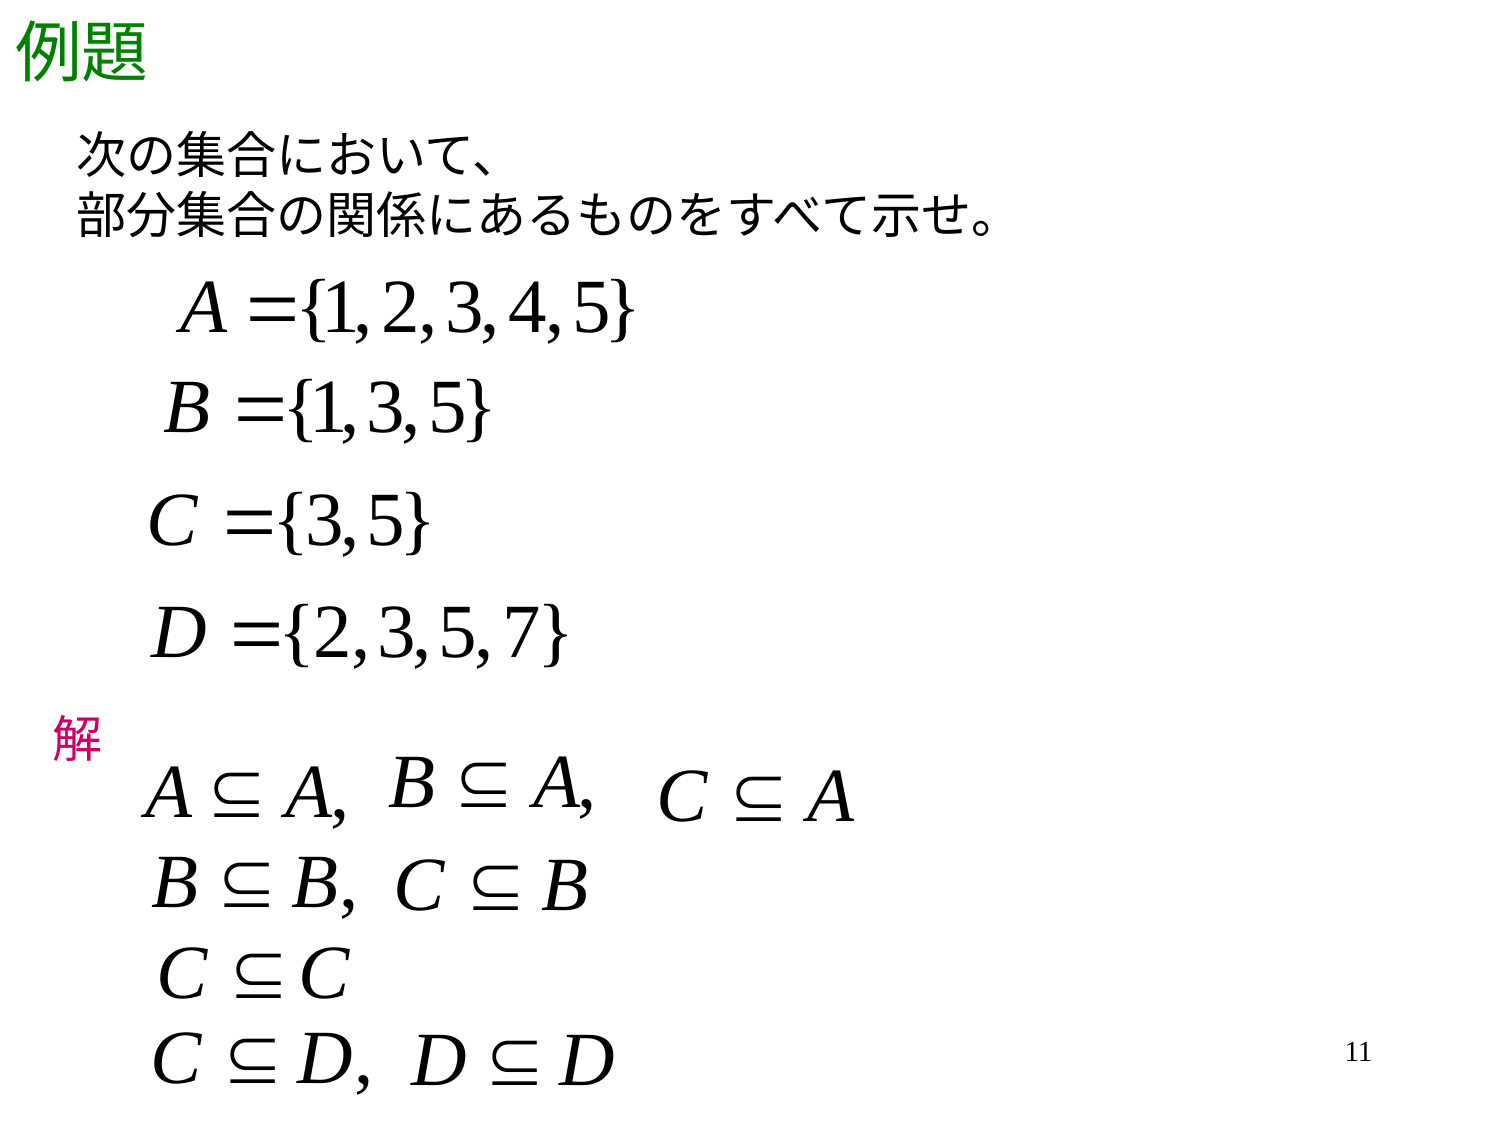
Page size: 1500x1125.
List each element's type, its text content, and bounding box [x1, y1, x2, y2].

text_box 解 [37, 699, 118, 775]
slide_number 11 [1074, 1024, 1388, 1101]
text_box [374, 737, 613, 841]
text_box 次の集合において、 部分集合の関係にあるものをすべて示せ。 [61, 115, 1036, 251]
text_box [141, 1013, 385, 1117]
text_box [146, 927, 365, 1011]
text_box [149, 362, 503, 466]
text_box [384, 840, 603, 937]
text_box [137, 587, 581, 691]
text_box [396, 1015, 628, 1112]
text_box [137, 474, 446, 578]
title 例題 [0, 0, 1126, 101]
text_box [646, 750, 866, 847]
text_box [127, 746, 365, 850]
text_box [137, 837, 375, 941]
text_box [162, 262, 650, 366]
